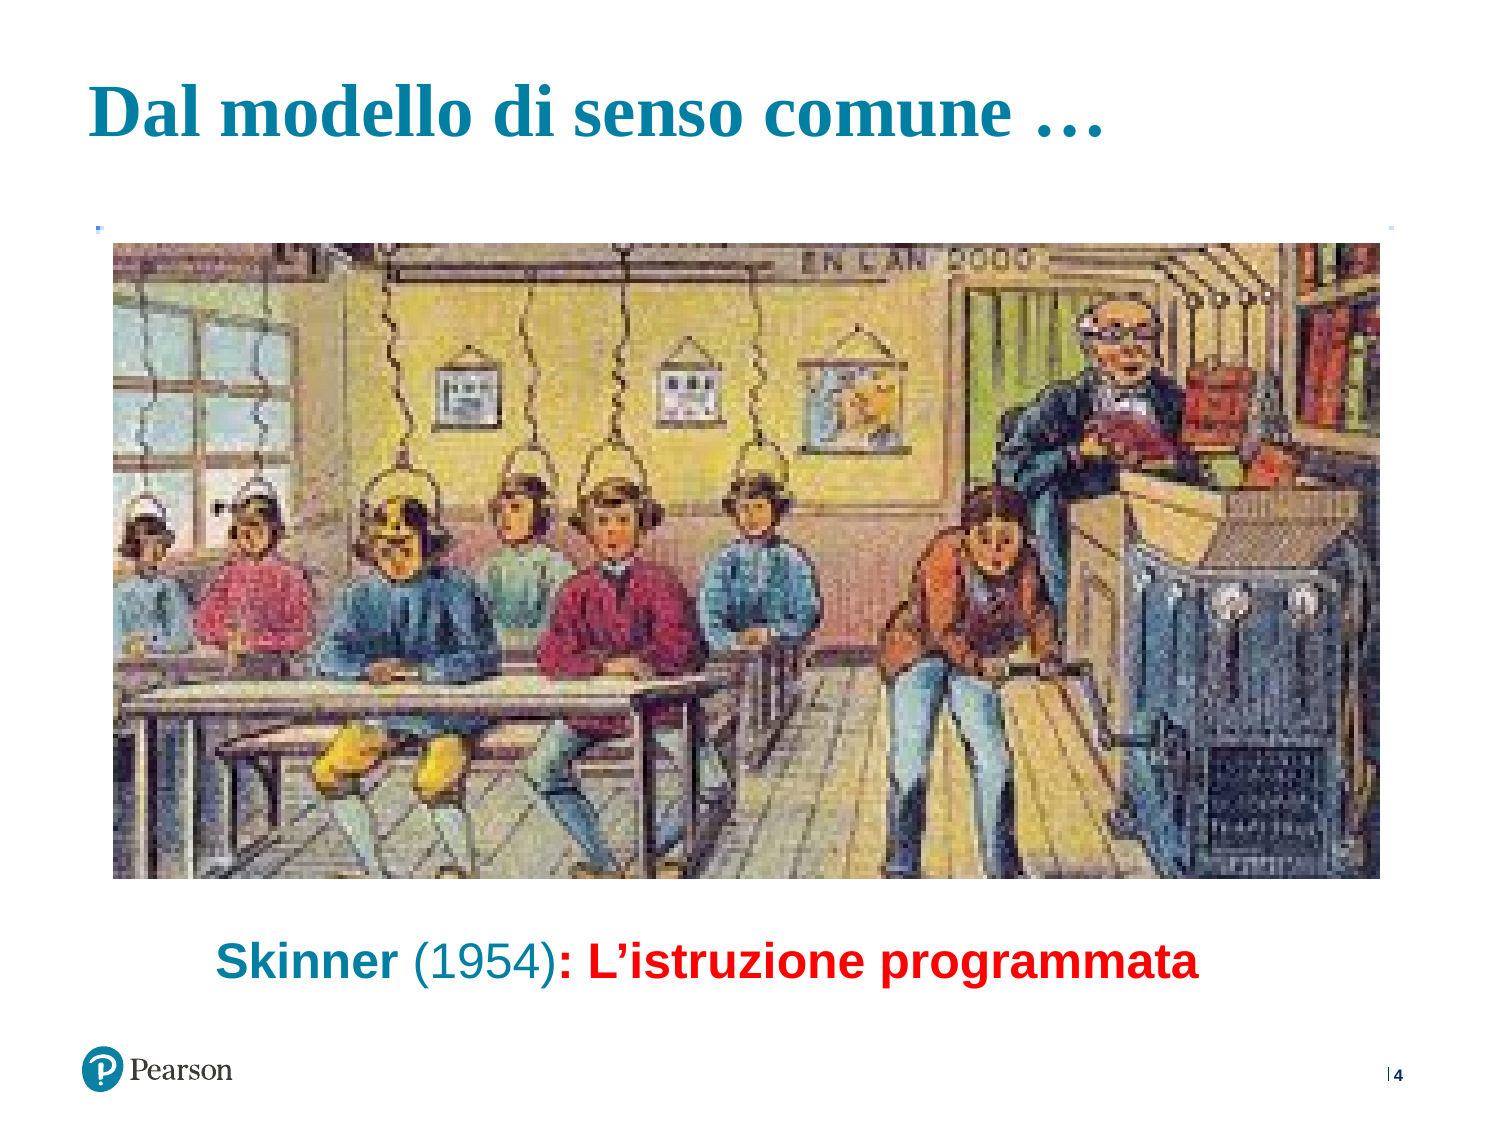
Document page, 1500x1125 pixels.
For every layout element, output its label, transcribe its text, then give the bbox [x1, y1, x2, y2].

text_box Skinner (1954): L’istruzione programmata [200, 921, 1298, 1060]
picture [96, 226, 1395, 902]
title Dal modello di senso comune … [88, 68, 1340, 249]
slide_number 4 [1393, 1064, 1465, 1086]
